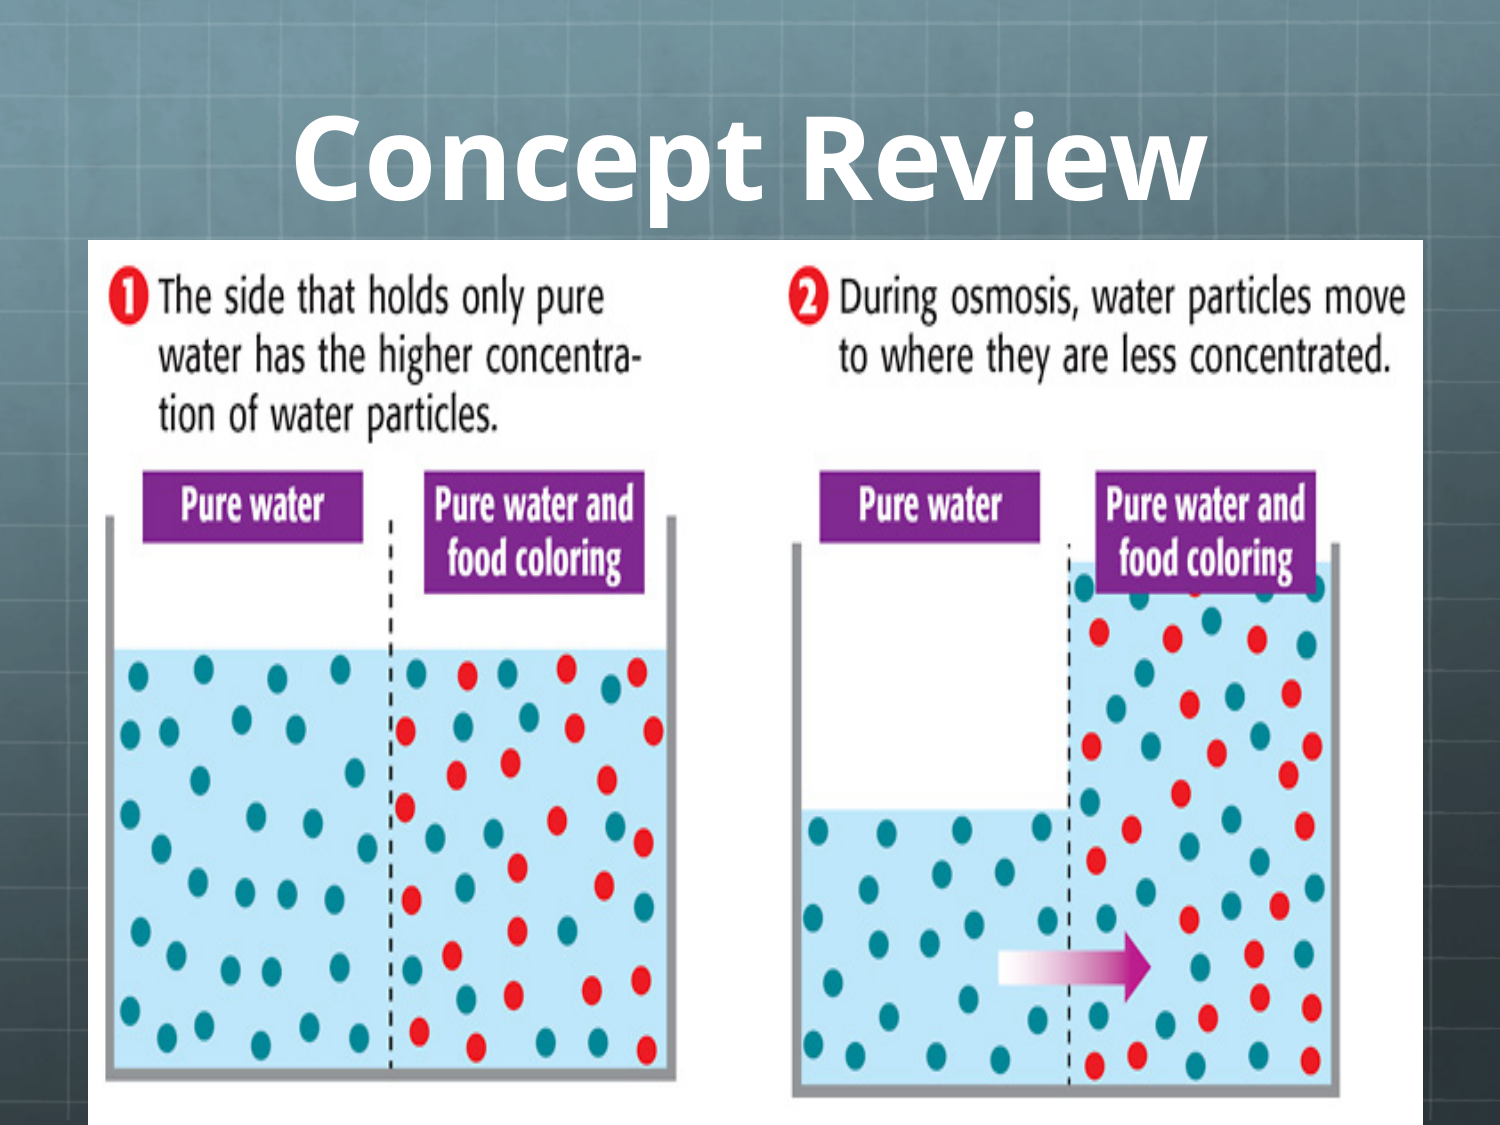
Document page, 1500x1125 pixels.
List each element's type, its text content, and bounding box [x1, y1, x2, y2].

picture [0, 0, 1500, 1125]
title Concept Review [127, 17, 1372, 217]
